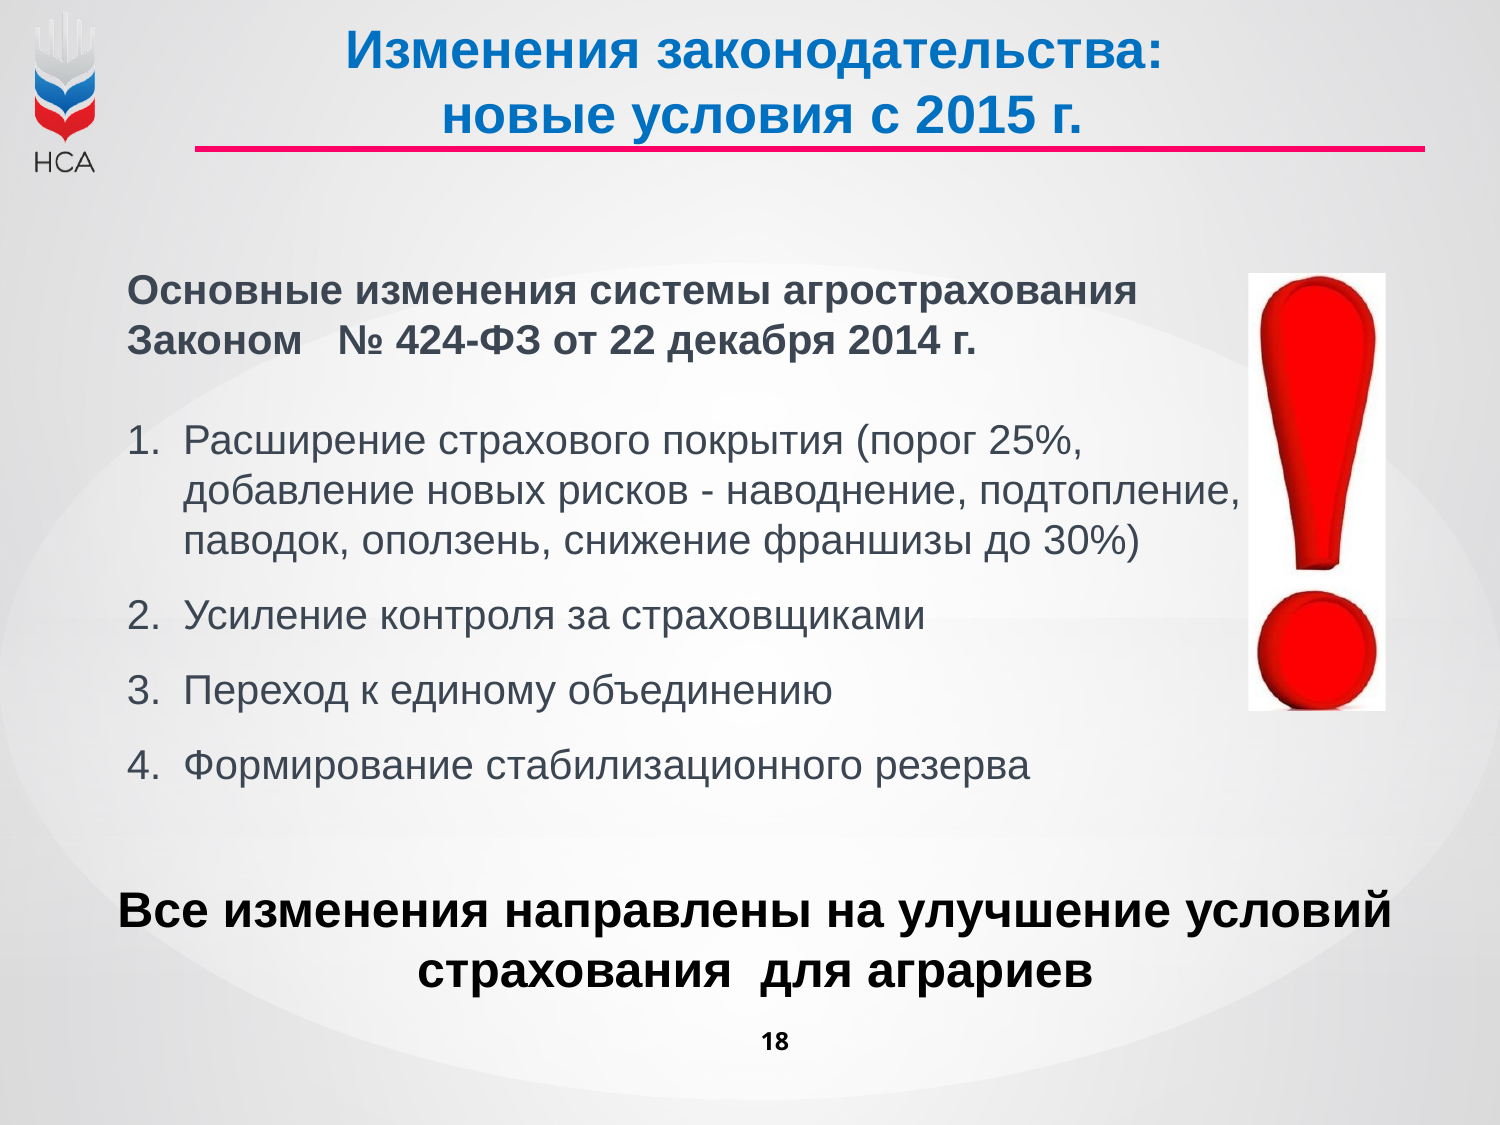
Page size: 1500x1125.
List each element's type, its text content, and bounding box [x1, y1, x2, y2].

text_box Изменения законодательства: новые условия с 2015 г. [64, 7, 1446, 152]
picture [34, 11, 95, 173]
text_box Основные изменения системы агрострахования Законом № 424-ФЗ от 22 декабря 2014 г. Расширение страхового покрытия (порог 25%, добавление новых рисков - наводнение, подтопление, паводок, оползень, снижение франшизы до 30%) Усиление контроля за страховщиками Переход к единому объединению Формирование стабилизационного резерва [112, 255, 1317, 796]
slide_number 18 [624, 1012, 925, 1073]
text_box Все изменения направлены на улучшение условий страхования для аграриев [52, 869, 1459, 1005]
picture [1248, 273, 1386, 712]
